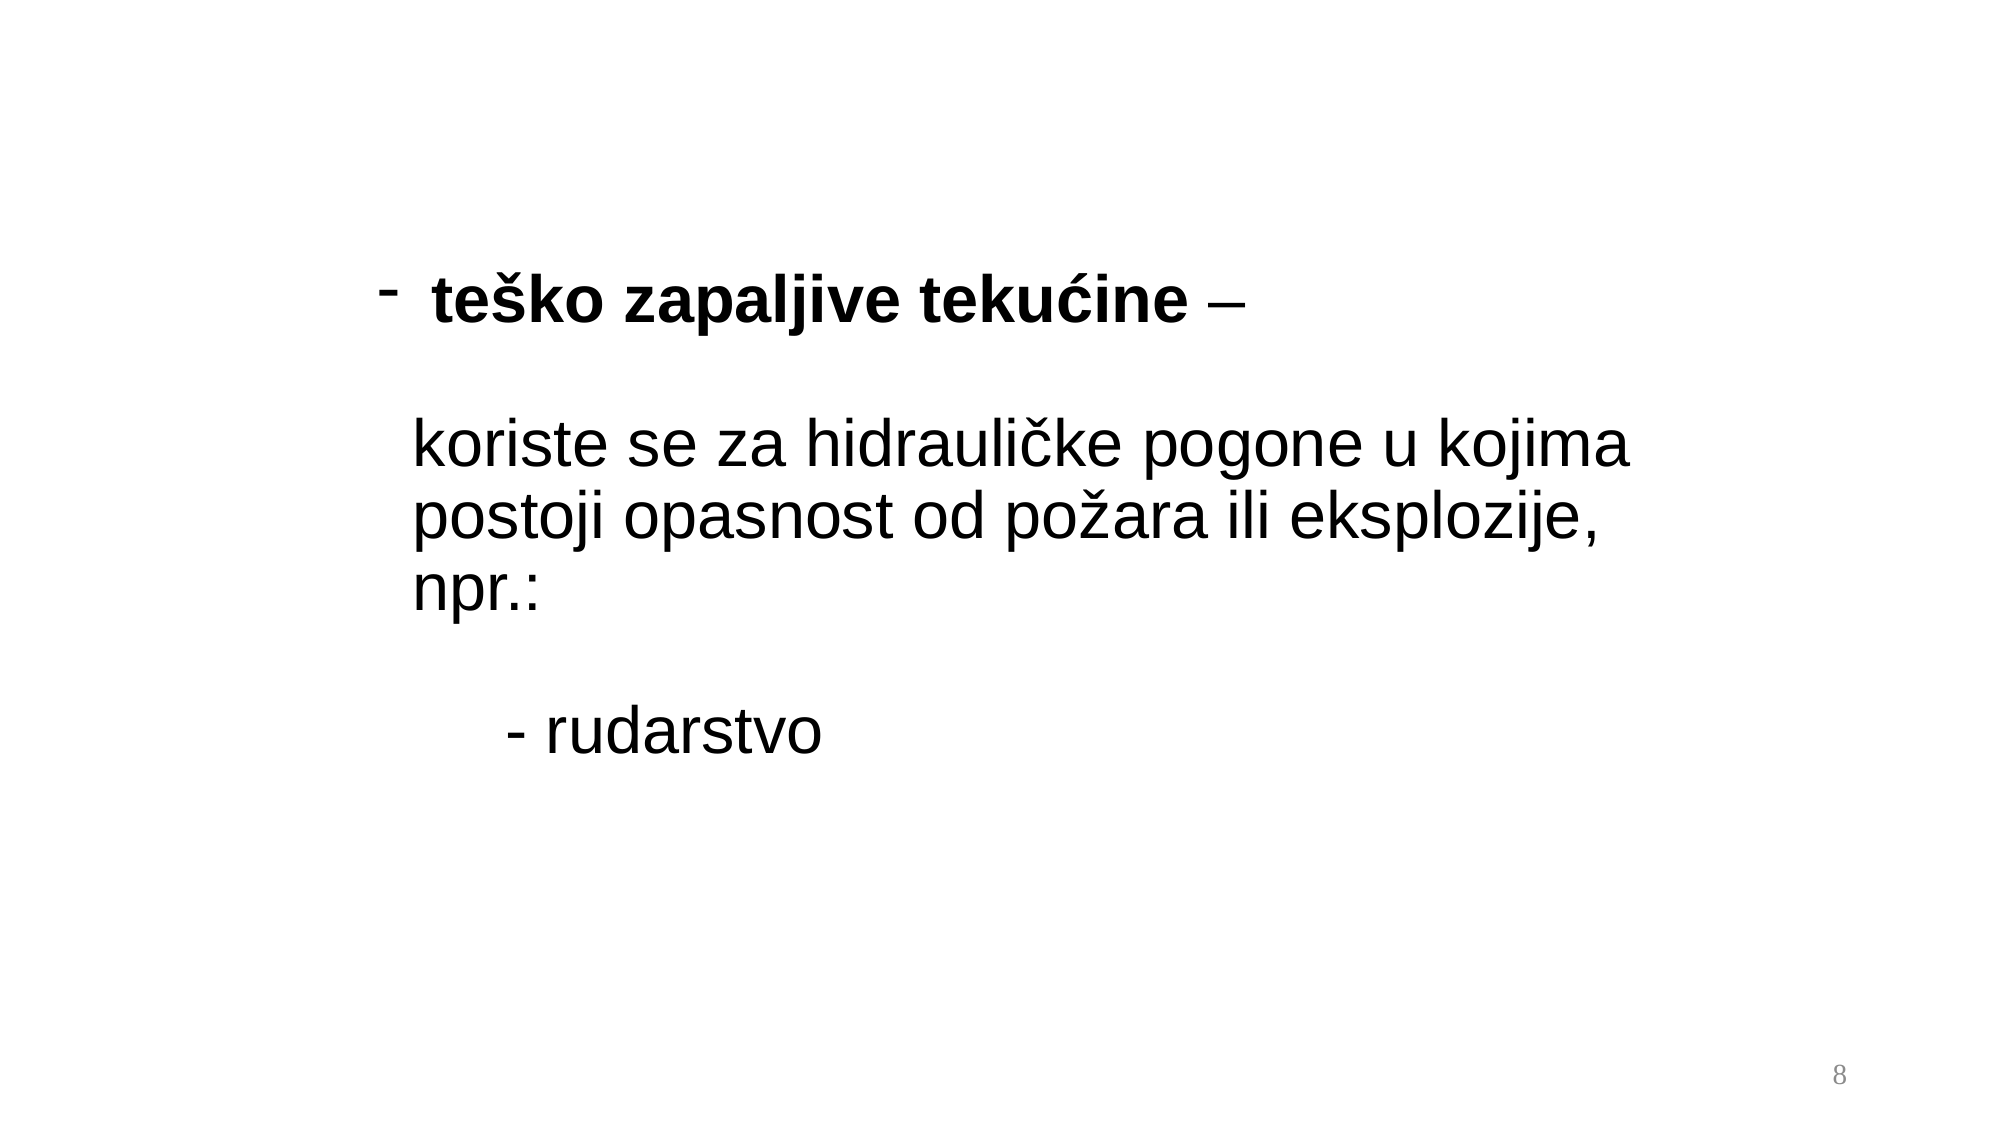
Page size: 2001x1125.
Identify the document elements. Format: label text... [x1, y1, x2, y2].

title teško zapaljive tekućine – koriste se za hidrauličke pogone u kojima postoji opasnost od požara ili eksplozije, npr.: - rudarstvo [362, 152, 1692, 961]
slide_number 8 [1412, 1042, 1863, 1103]
